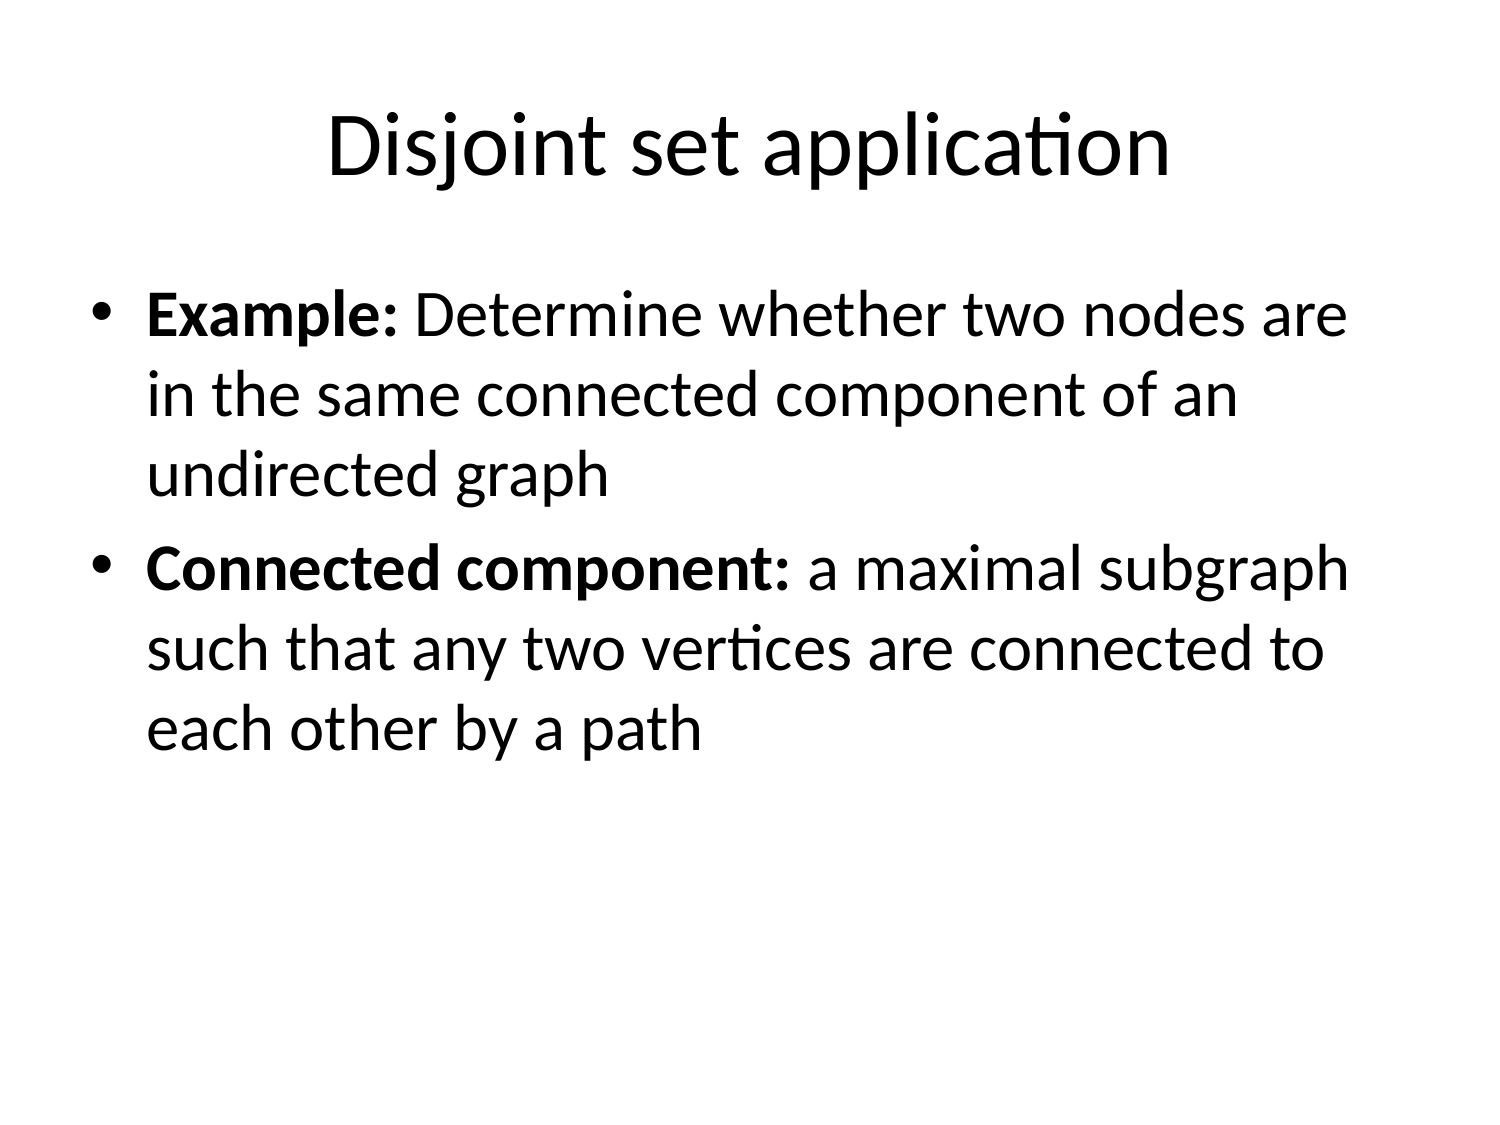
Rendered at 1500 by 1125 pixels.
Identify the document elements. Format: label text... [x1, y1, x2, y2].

list Example: Determine whether two nodes are in the same connected component of an undirected graph Connected component: a maximal subgraph such that any two vertices are connected to each other by a path [75, 262, 1425, 1005]
title Disjoint set application [75, 45, 1425, 233]
